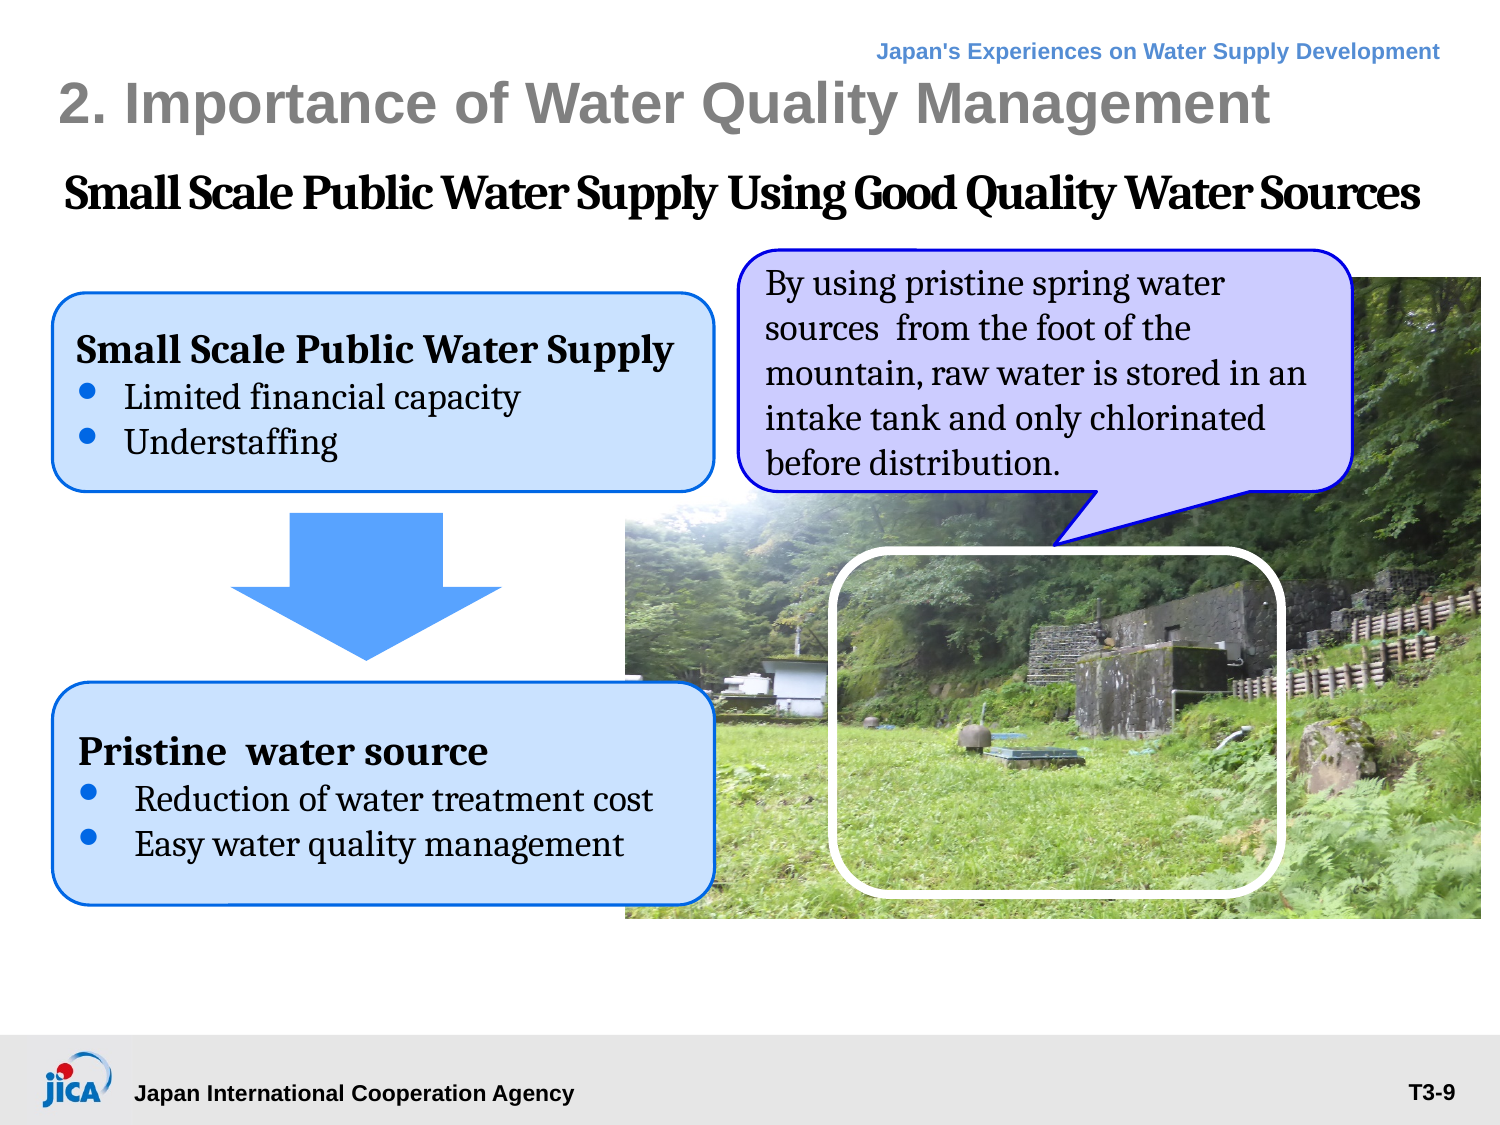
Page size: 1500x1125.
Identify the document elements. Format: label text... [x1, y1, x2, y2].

text_box Small Scale Public Water Supply Limited financial capacity Understaffing [50, 290, 620, 494]
text_box [228, 510, 505, 663]
text_box Pristine water source Reduction of water treatment cost Easy water quality management [50, 680, 620, 908]
picture [625, 277, 1481, 919]
text_box Small Scale Public Water Supply Using Good Quality Water Sources [58, 159, 1500, 228]
picture [26, 1035, 133, 1125]
title 2. Importance of Water Quality Management [59, 41, 1406, 160]
text_box By using pristine spring water sources from the foot of the mountain, raw water is stored in an intake tank and only chlorinated before distribution. [741, 250, 1350, 275]
